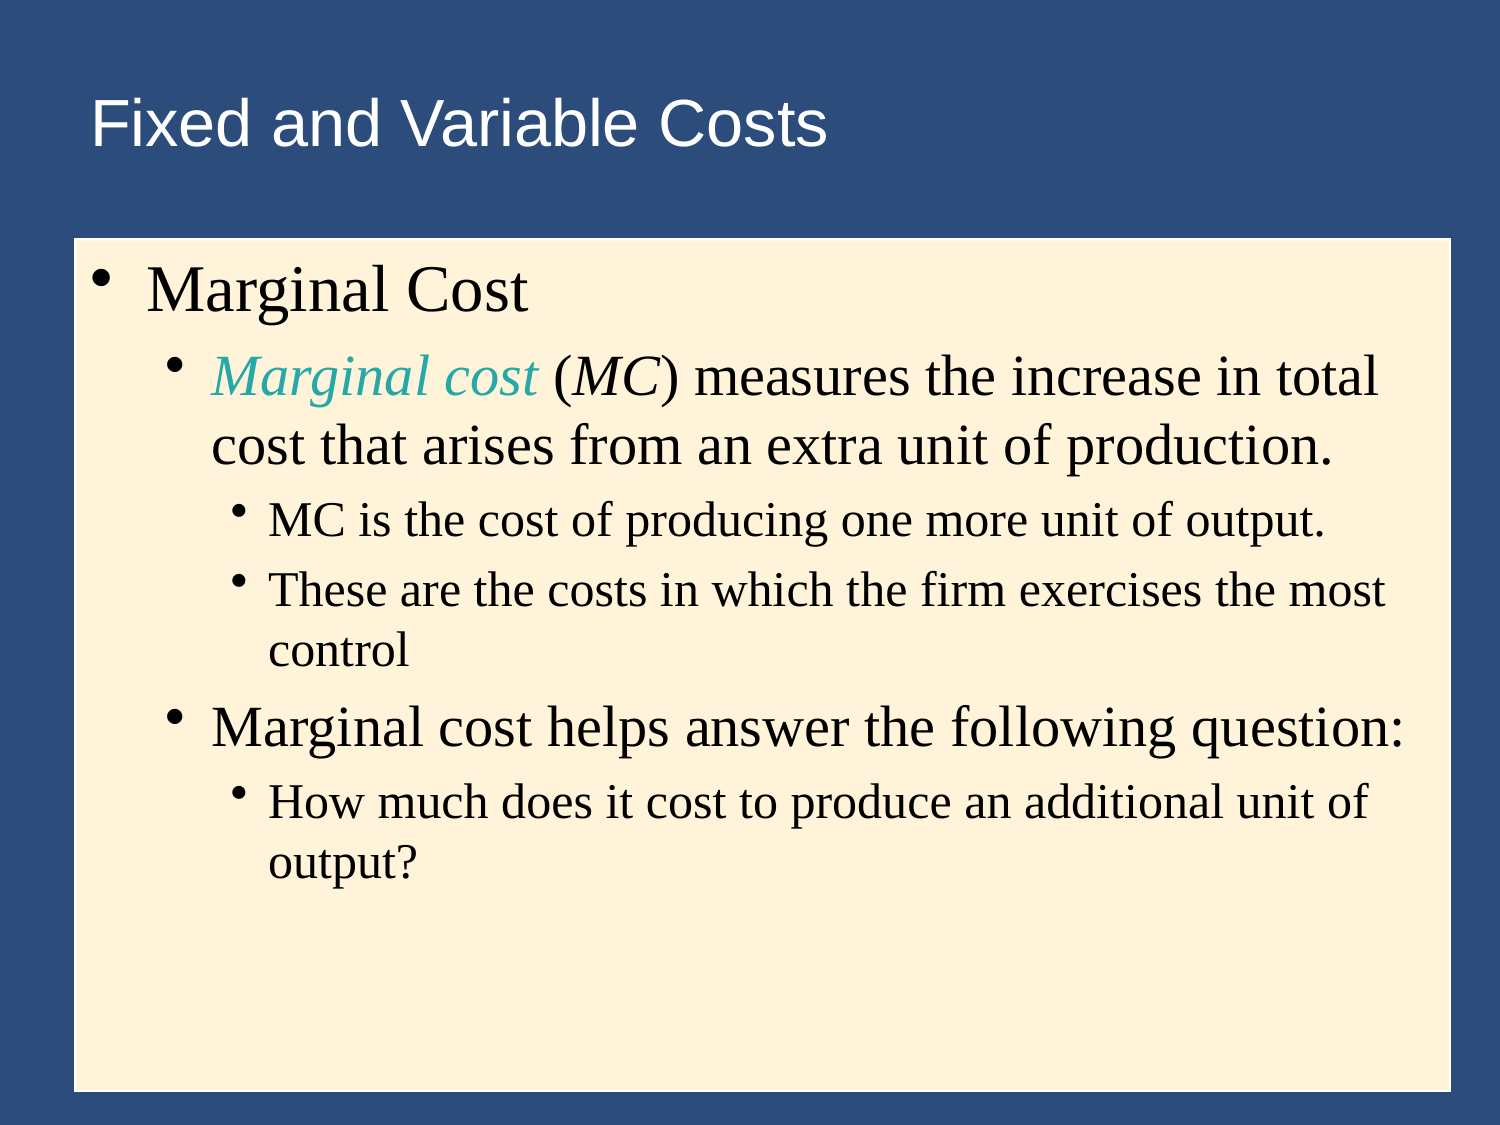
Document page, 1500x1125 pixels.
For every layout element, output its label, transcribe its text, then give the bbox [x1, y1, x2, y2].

title Fixed and Variable Costs [74, 24, 1451, 226]
list Marginal Cost Marginal cost (MC) measures the increase in total cost that arises from an extra unit of production. MC is the cost of producing one more unit of output. These are the costs in which the firm exercises the most control Marginal cost helps answer the following question: How much does it cost to produce an additional unit of output? [74, 237, 1450, 1090]
picture [74, 238, 1451, 1092]
